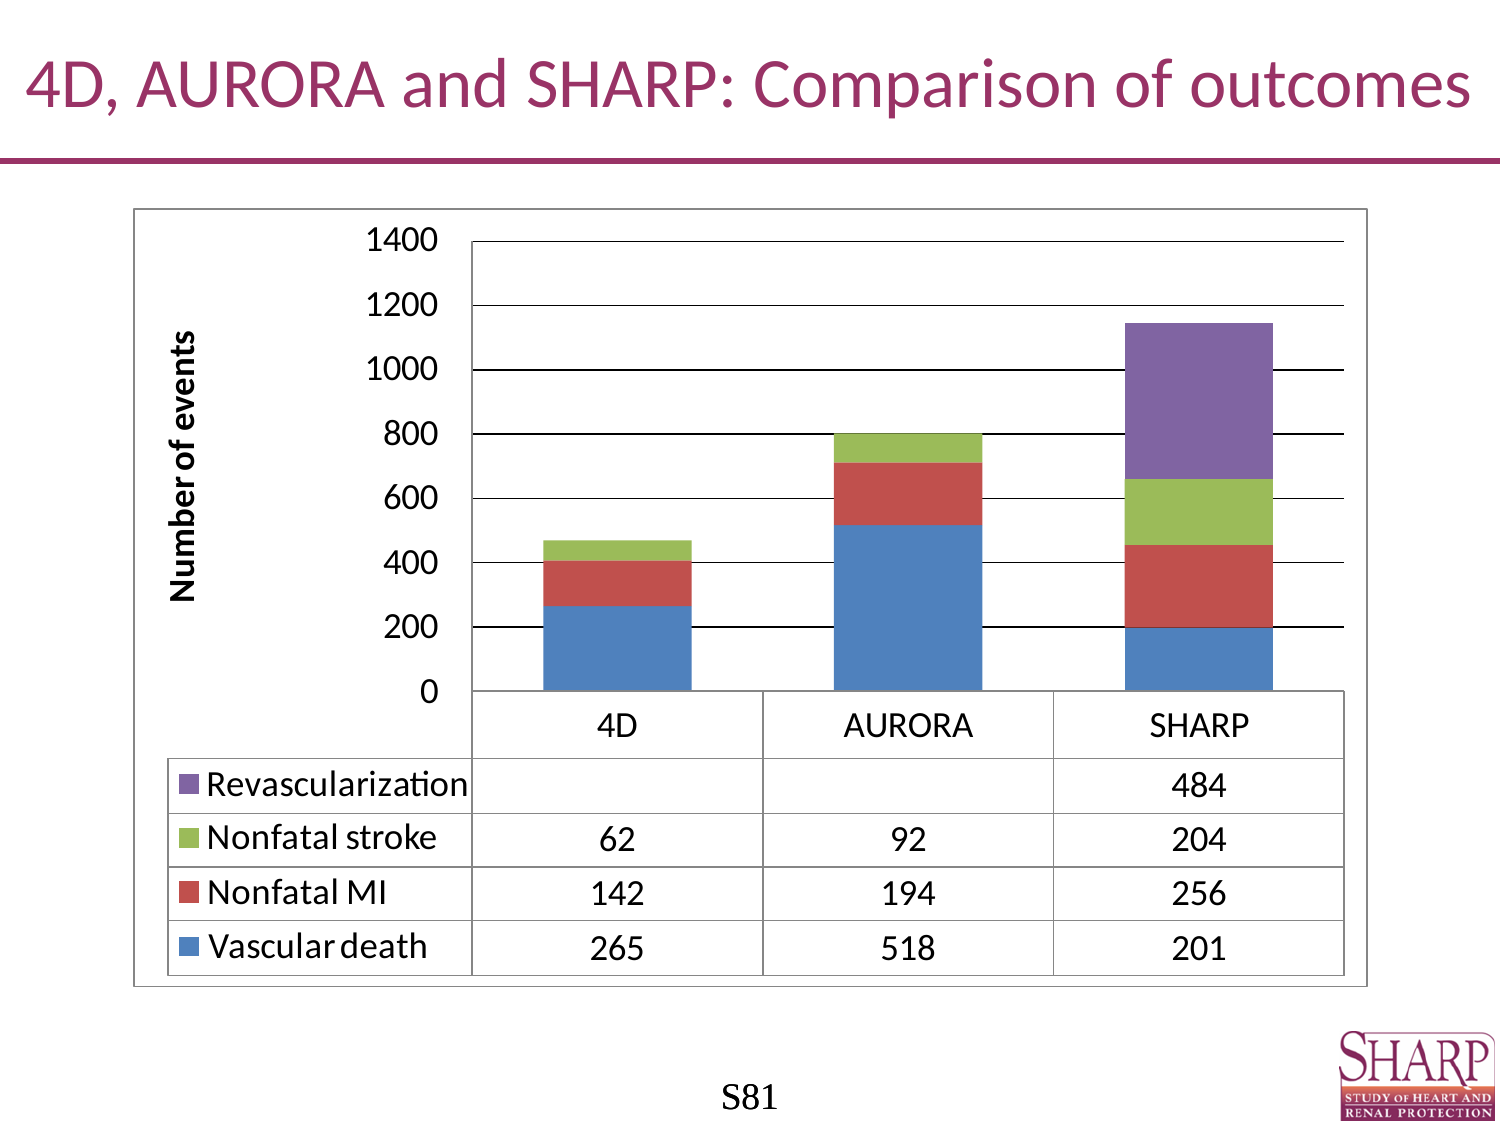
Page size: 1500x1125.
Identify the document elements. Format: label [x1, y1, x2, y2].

list [125, 200, 1375, 992]
title [0, 11, 1500, 147]
picture [1339, 1031, 1495, 1121]
